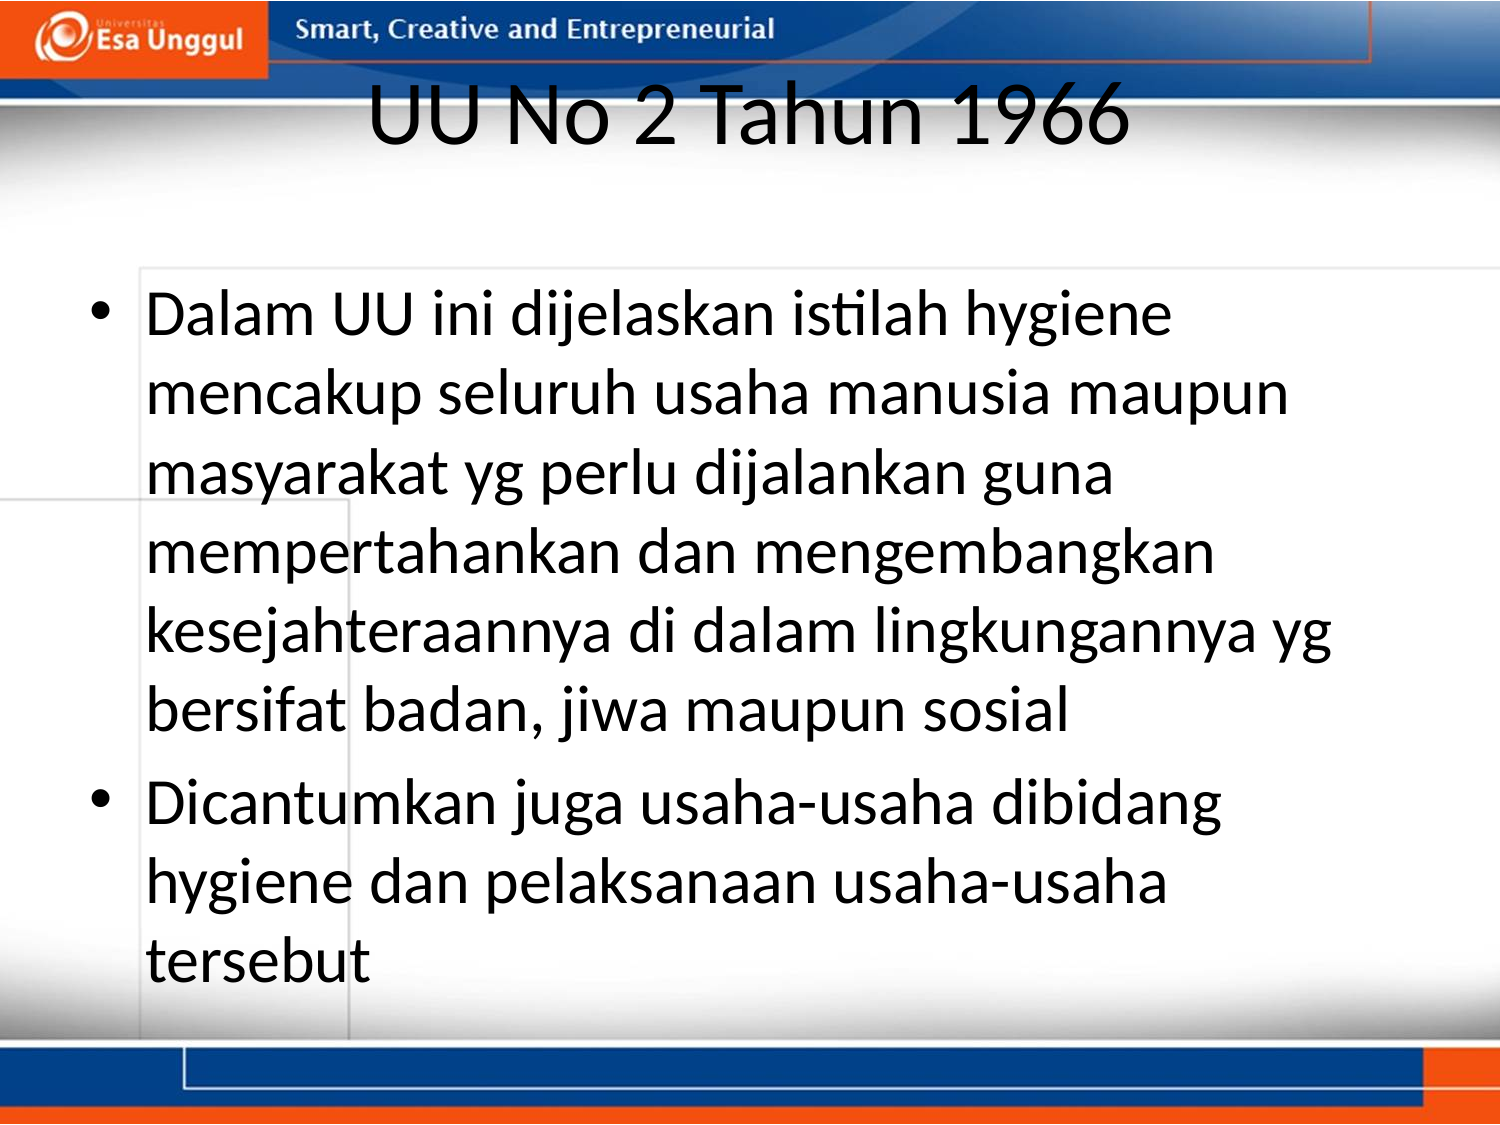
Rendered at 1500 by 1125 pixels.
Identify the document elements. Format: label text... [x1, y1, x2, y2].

title UU No 2 Tahun 1966 [75, 45, 1425, 233]
list Dalam UU ini dijelaskan istilah hygiene mencakup seluruh usaha manusia maupun masyarakat yg perlu dijalankan guna mempertahankan dan mengembangkan kesejahteraannya di dalam lingkungannya yg bersifat badan, jiwa maupun sosial Dicantumkan juga usaha-usaha dibidang hygiene dan pelaksanaan usaha-usaha tersebut [75, 262, 1425, 1005]
picture [0, 1, 1500, 1124]
